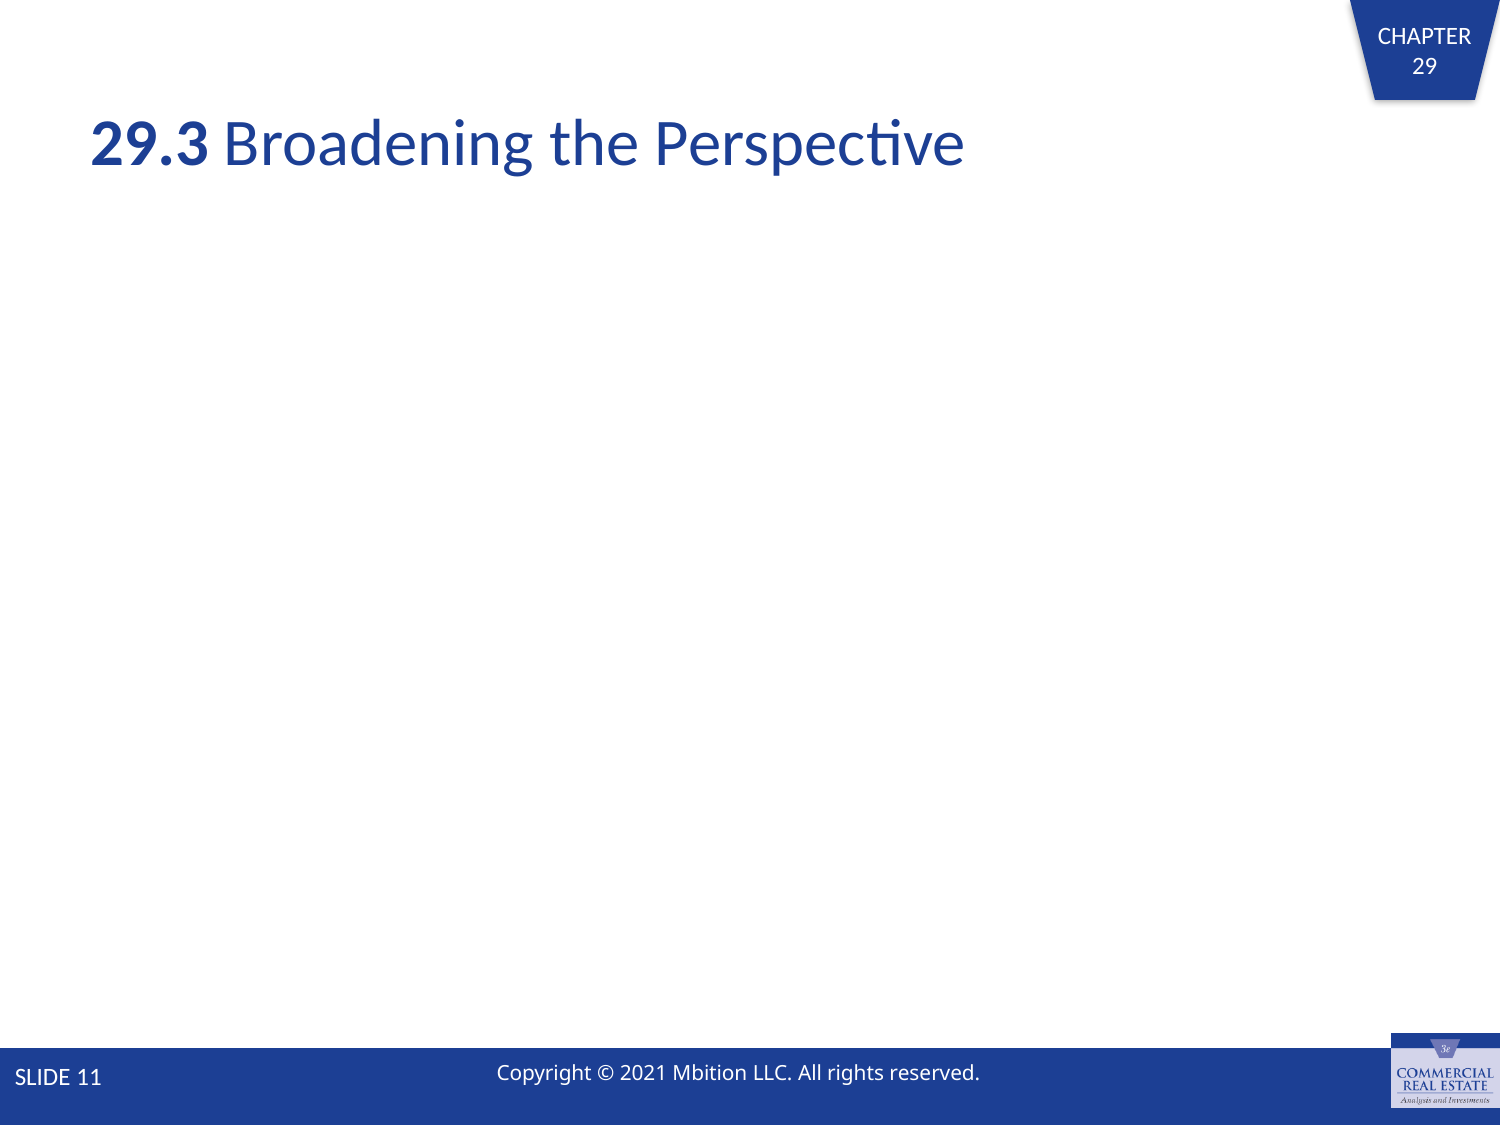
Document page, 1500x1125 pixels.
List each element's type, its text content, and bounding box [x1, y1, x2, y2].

title 29.3 Broadening the Perspective [75, 45, 1350, 233]
picture [1391, 1033, 1500, 1108]
slide_number SLIDE 11 [0, 1052, 350, 1113]
